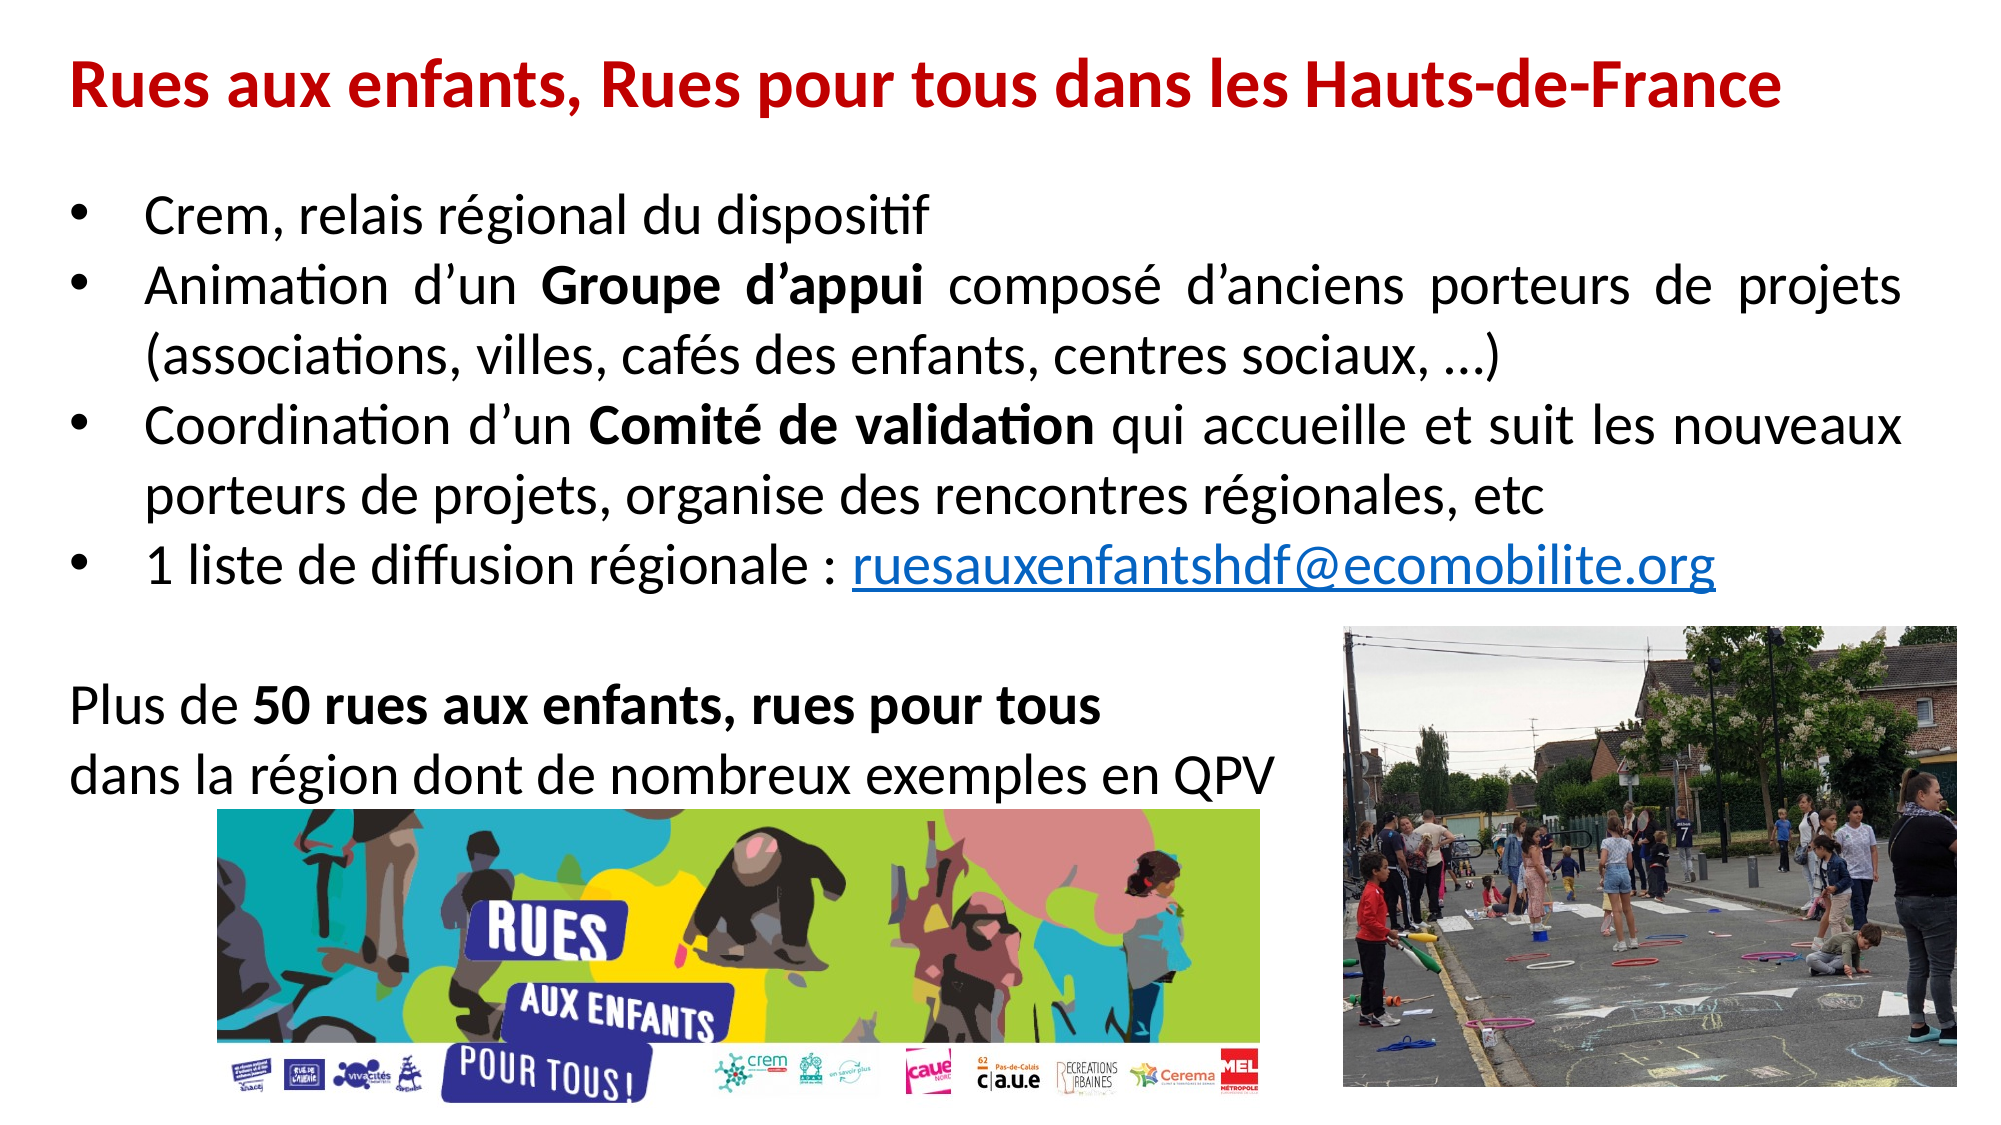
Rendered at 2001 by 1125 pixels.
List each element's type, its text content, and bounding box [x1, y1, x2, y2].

picture [1343, 626, 1957, 1087]
picture [217, 809, 1260, 1108]
text_box Rues aux enfants, Rues pour tous dans les Hauts-de-France Crem, relais régional du dispositif Animation d’un Groupe d’appui composé d’anciens porteurs de projets (associations, villes, cafés des enfants, centres sociaux, …) Coordination d’un Comité de validation qui accueille et suit les nouveaux porteurs de projets, organise des rencontres régionales, etc 1 liste de diffusion régionale : ruesauxenfantshdf@ecomobilite.org Plus de 50 rues aux enfants, rues pour tous dans la région dont de nombreux exemples en QPV [51, 28, 1922, 1020]
